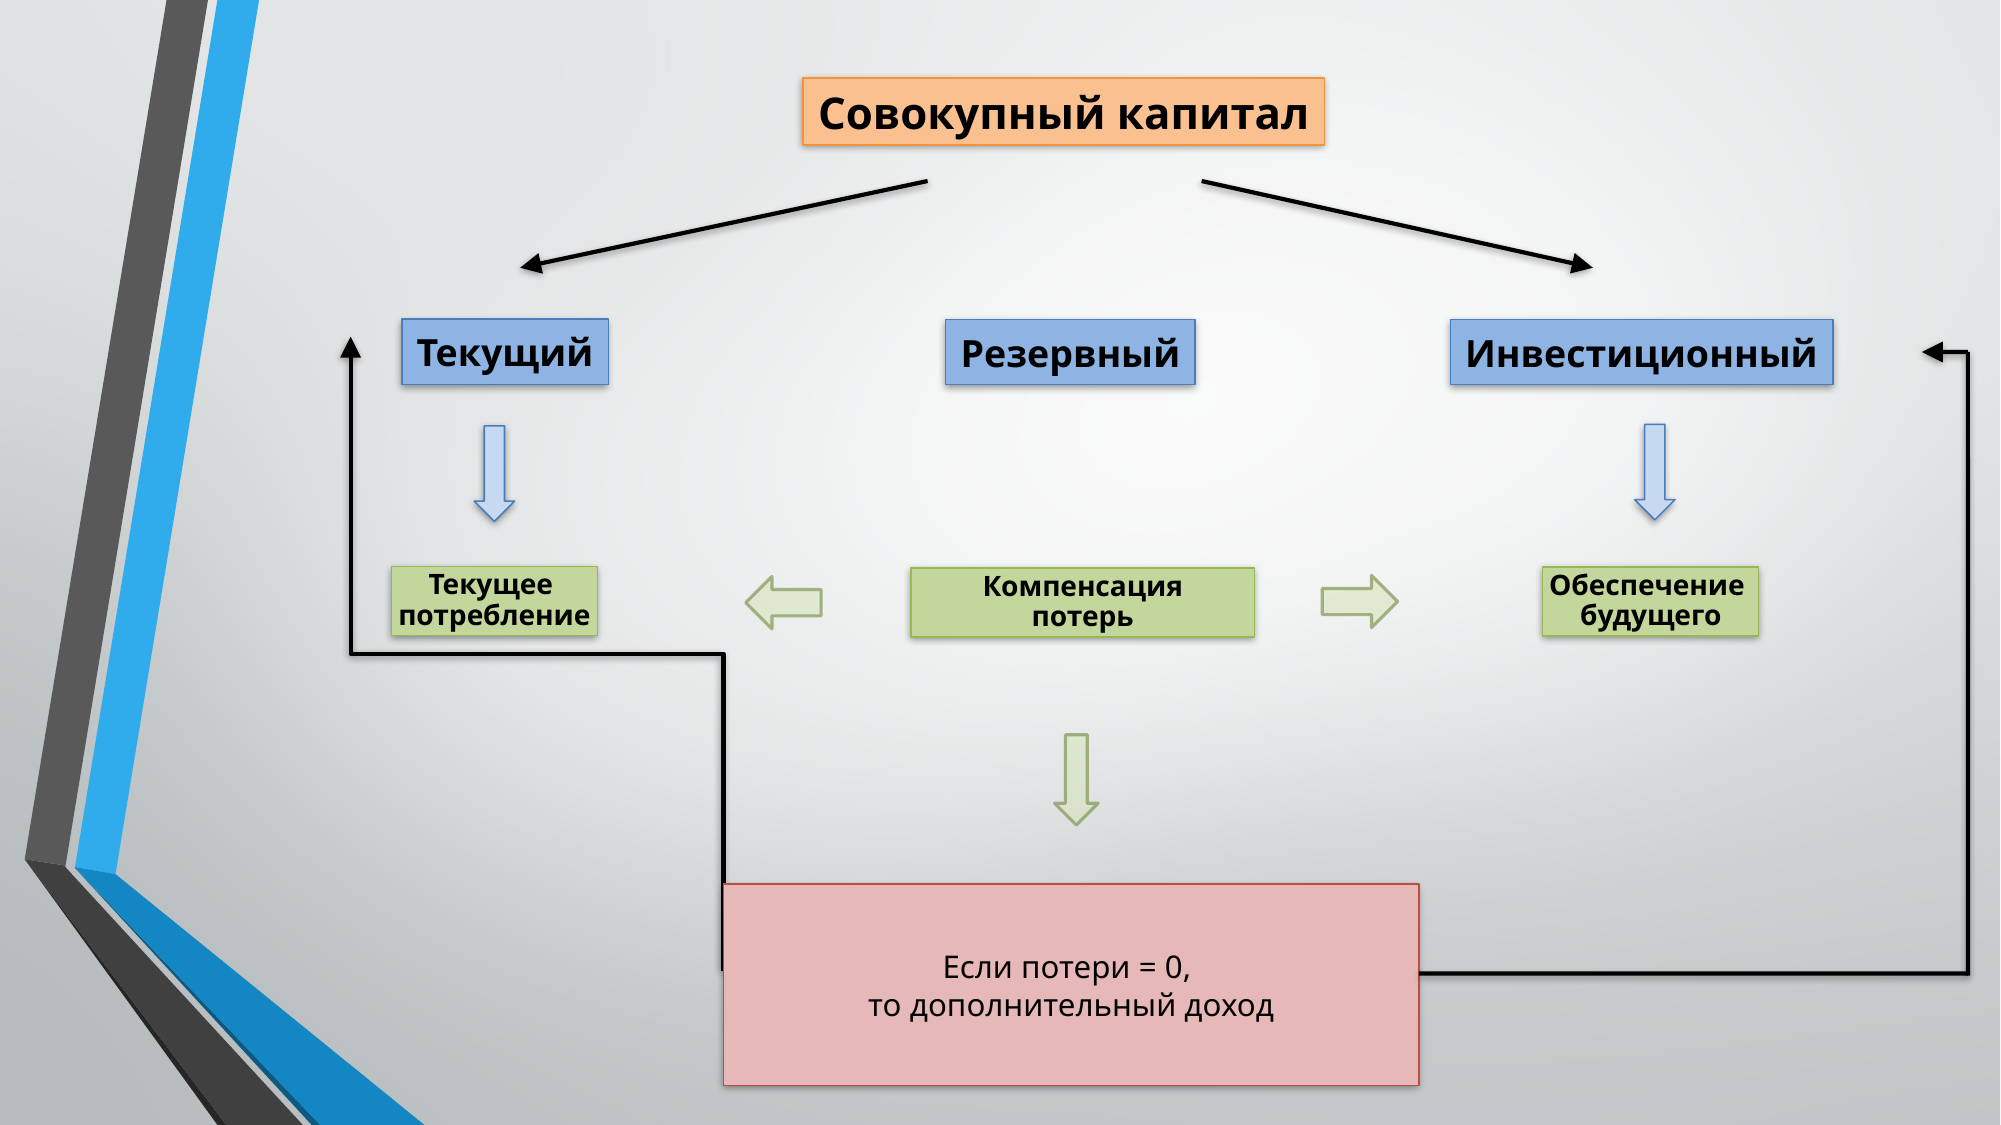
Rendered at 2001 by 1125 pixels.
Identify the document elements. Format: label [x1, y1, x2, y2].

text_box [333, 44, 1969, 1086]
